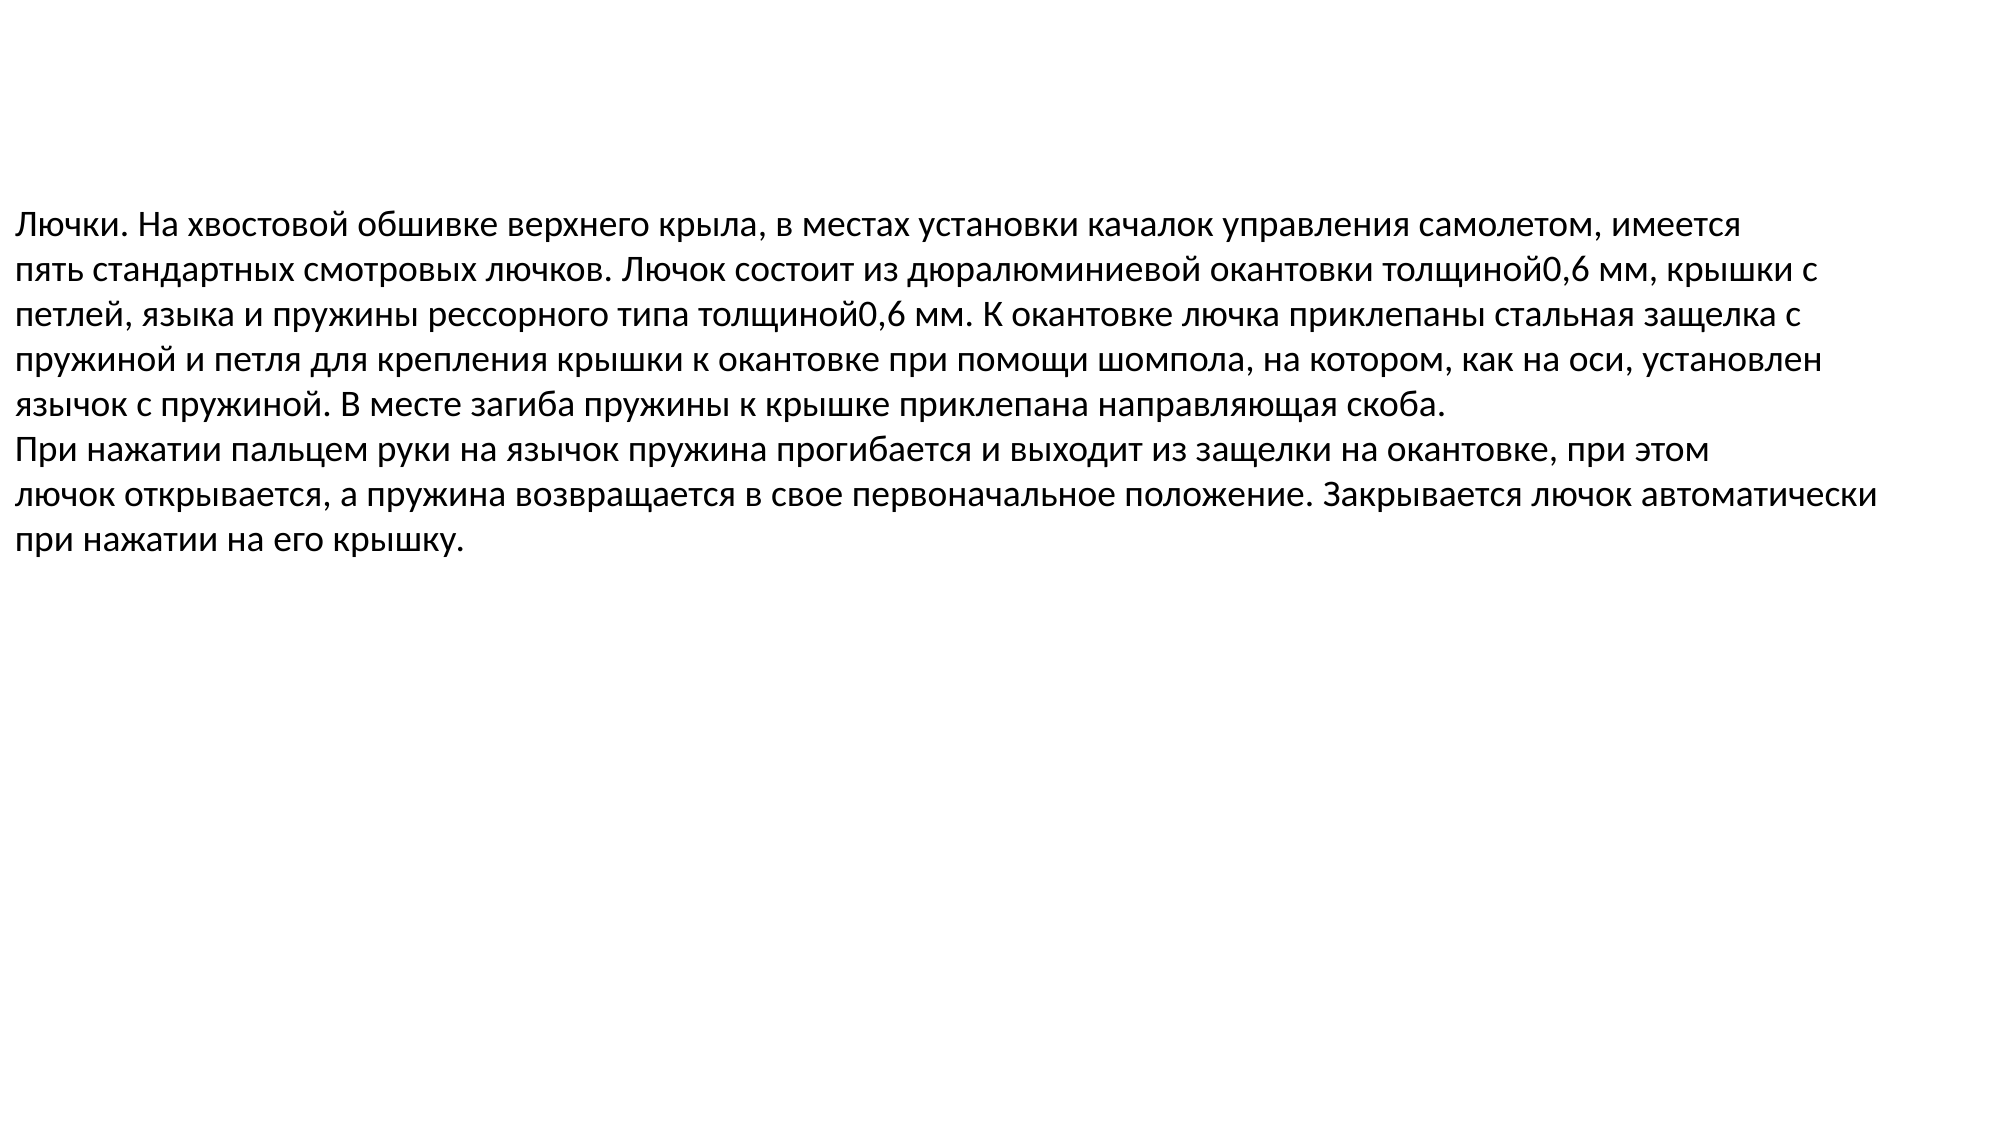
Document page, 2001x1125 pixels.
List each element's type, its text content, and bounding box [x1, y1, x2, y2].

text_box Лючки. На хвостовой обшивке верхнего крыла, в местах установки качалок управления самолетом, имеется пять стандартных смотровых лючков. Лючок состоит из дюралюминиевой окантовки толщиной0,6 мм, крышки с петлей, языка и пружины рессорного типа толщиной0,6 мм. К окантовке лючка приклепаны стальная защелка с пружиной и петля для крепления крышки к окантовке при помощи шомпола, на котором, как на оси, установлен язычок с пружиной. В месте загиба пружины к крышке приклепана направляющая скоба. При нажатии пальцем руки на язычок пружина прогибается и выходит из защелки на окантовке, при этом лючок открывается, а пружина возвращается в свое первоначальное положение. Закрывается лючок автоматически при нажатии на его крышку. [0, 191, 2000, 567]
